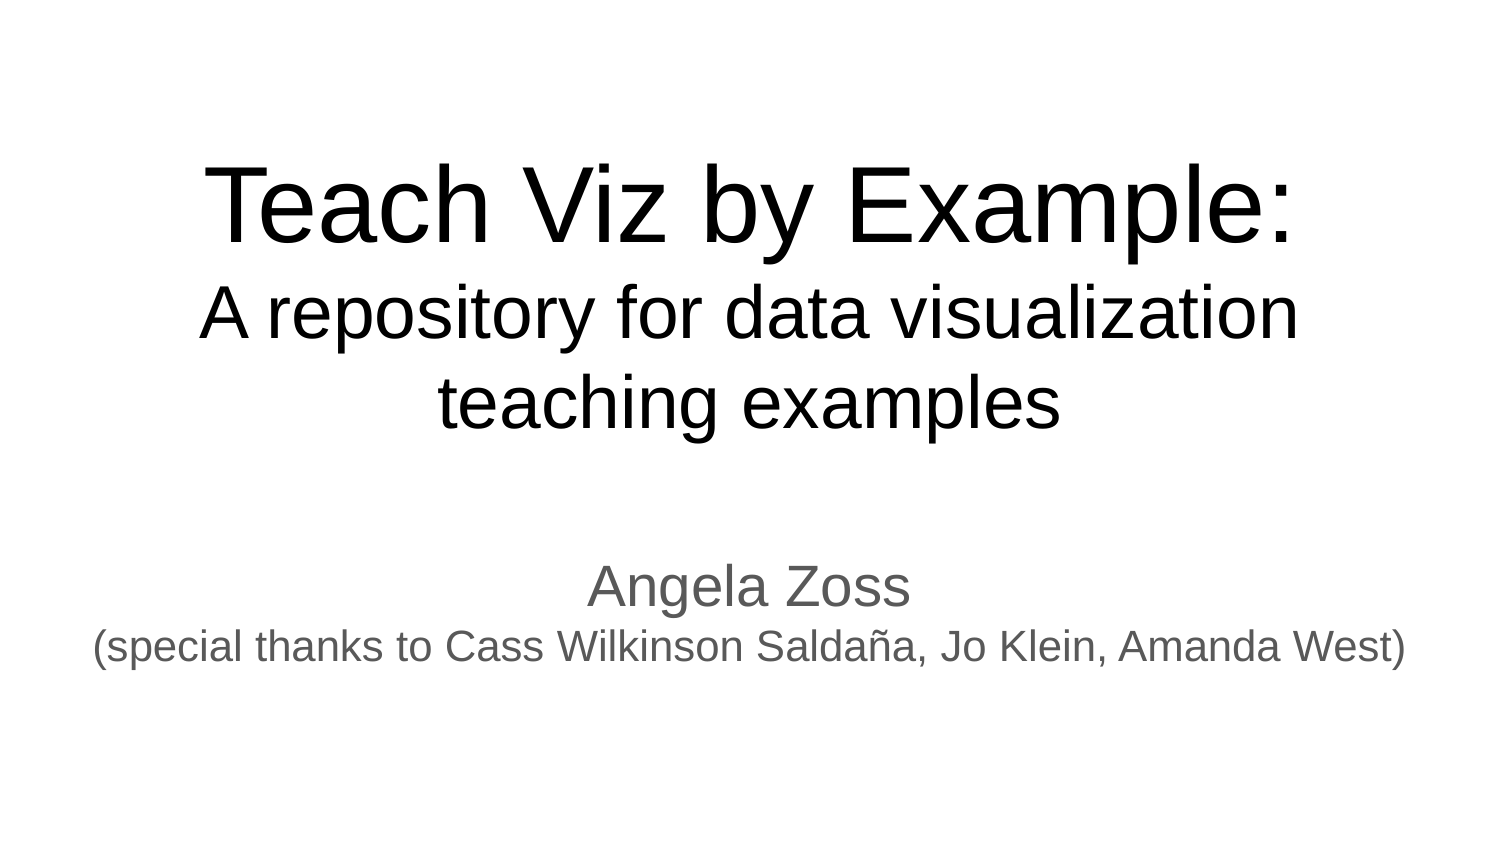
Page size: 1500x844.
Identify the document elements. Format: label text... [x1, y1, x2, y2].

title Teach Viz by Example: A repository for data visualization teaching examples [51, 122, 1449, 459]
subtitle Angela Zoss (special thanks to Cass Wilkinson Saldaña, Jo Klein, Amanda West) [51, 532, 1449, 761]
